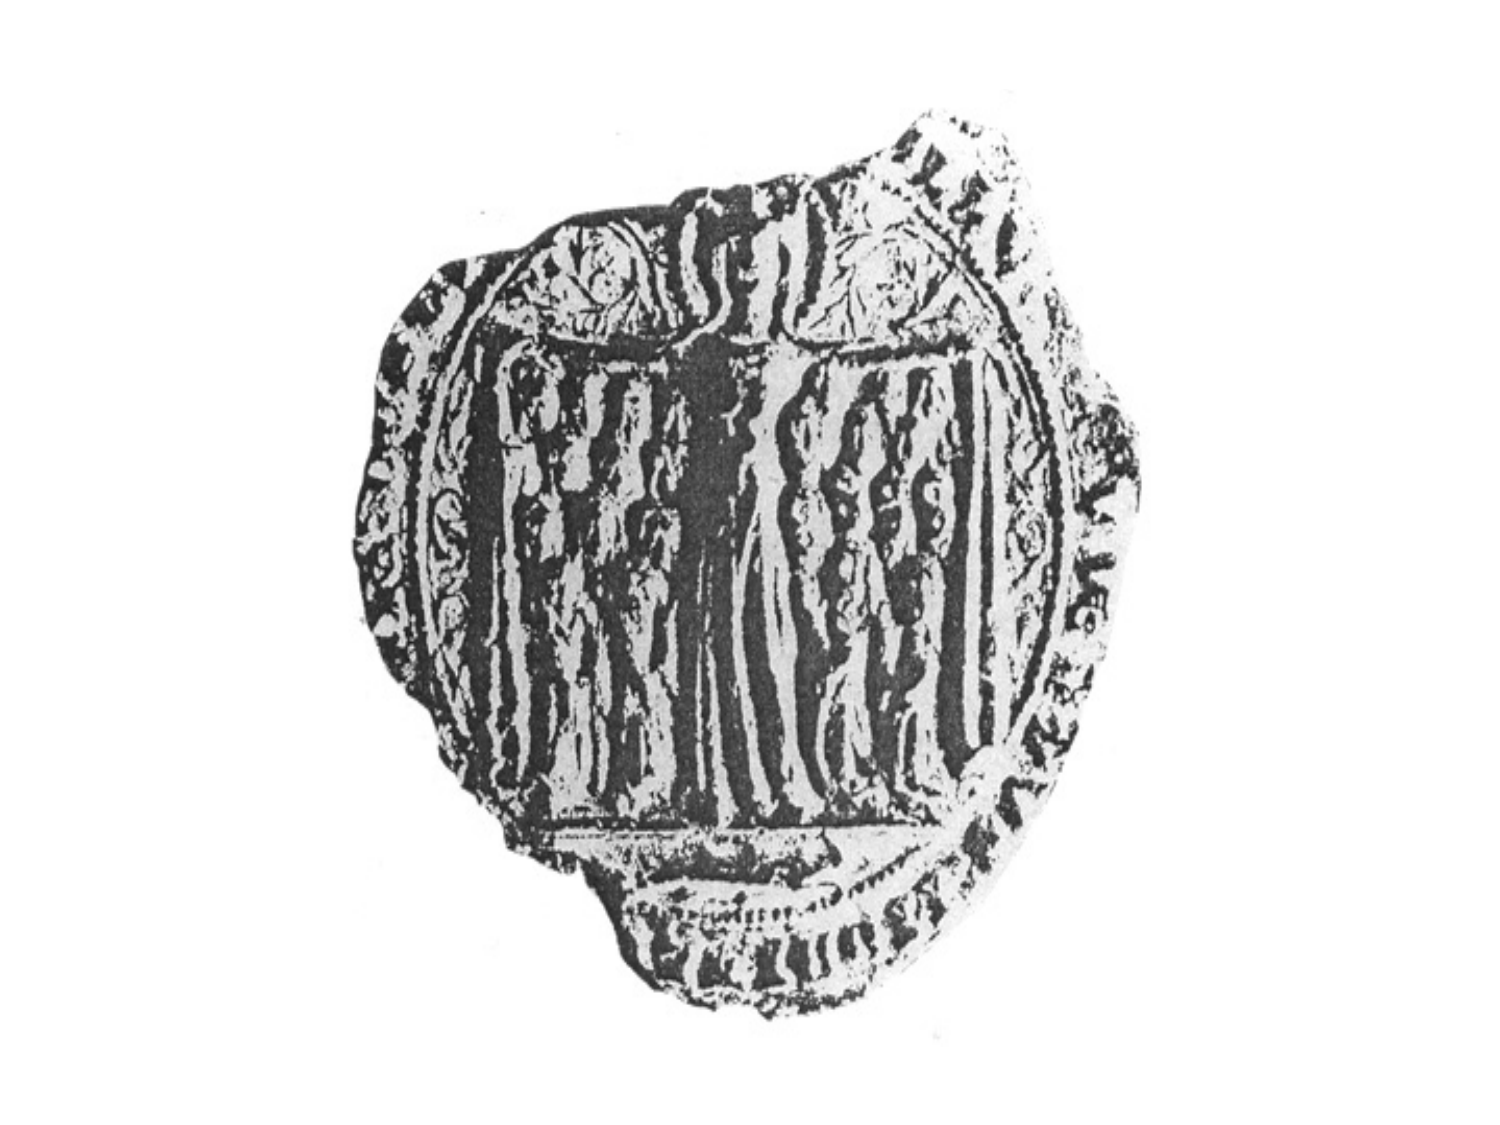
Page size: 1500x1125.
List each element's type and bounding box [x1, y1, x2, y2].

picture [333, 89, 1167, 1047]
